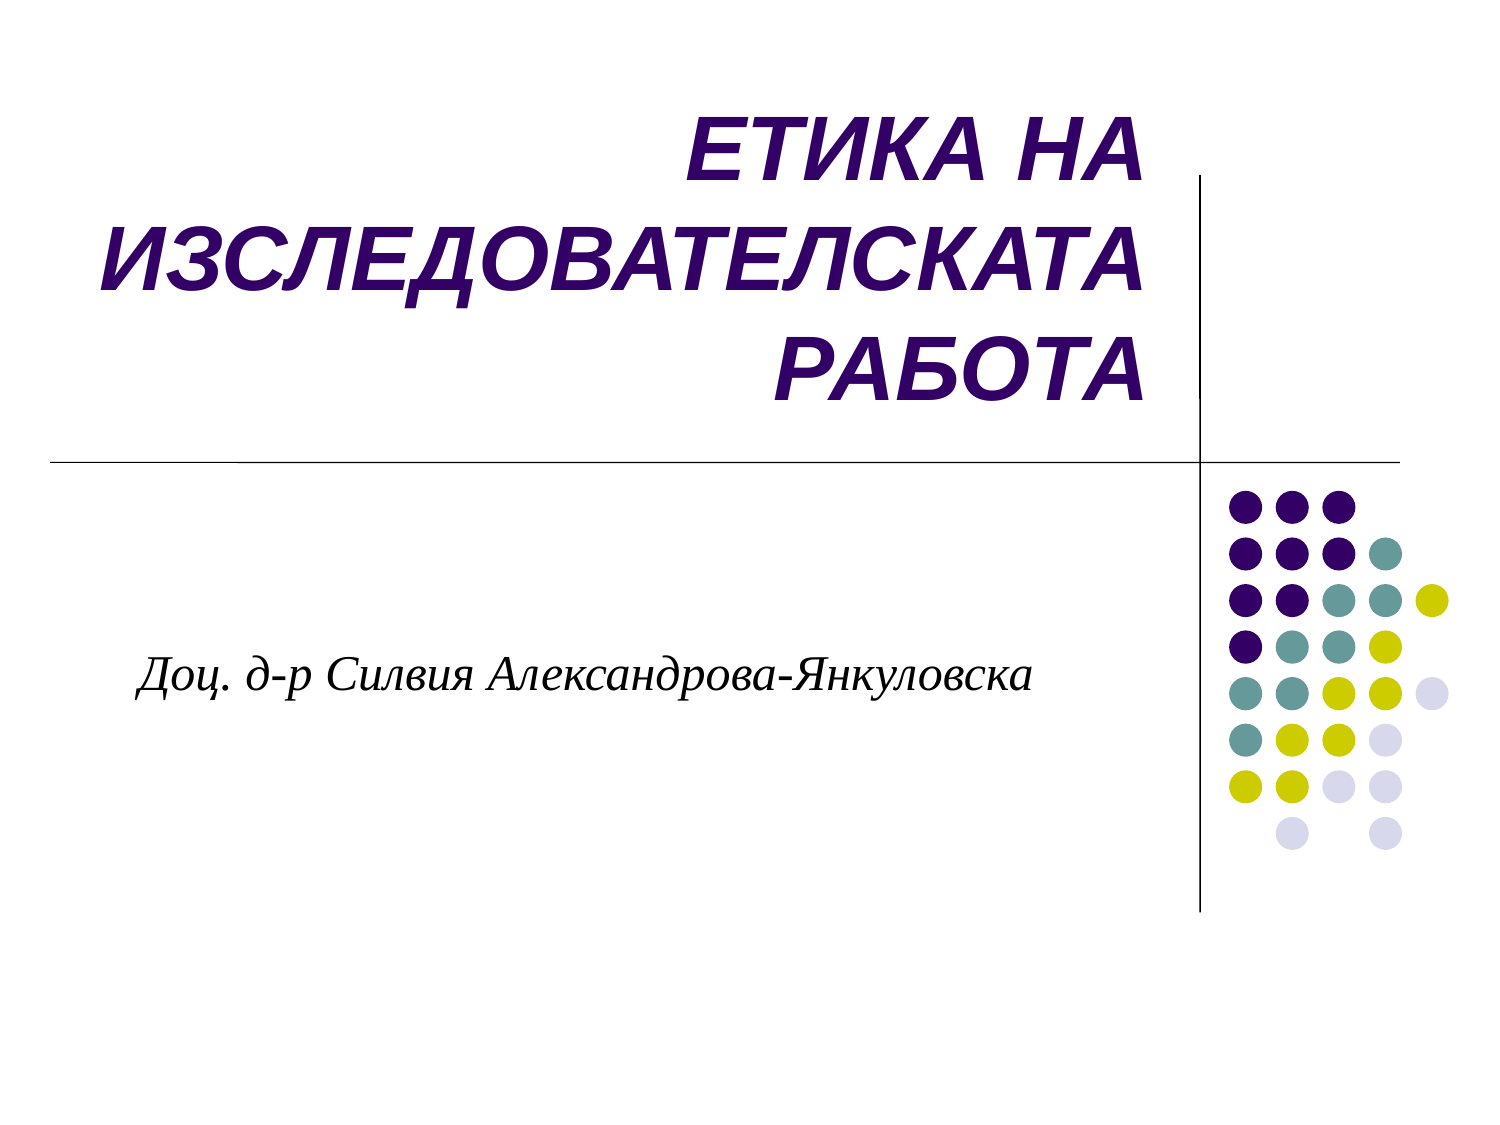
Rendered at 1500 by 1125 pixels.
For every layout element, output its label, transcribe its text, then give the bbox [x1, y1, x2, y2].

text_box Доц. д-р Силвия Александрова-Янкуловска [123, 633, 1081, 709]
title ЕТИКА НА ИЗСЛЕДОВАТЕЛСКАТА РАБОТА [51, 76, 1165, 427]
